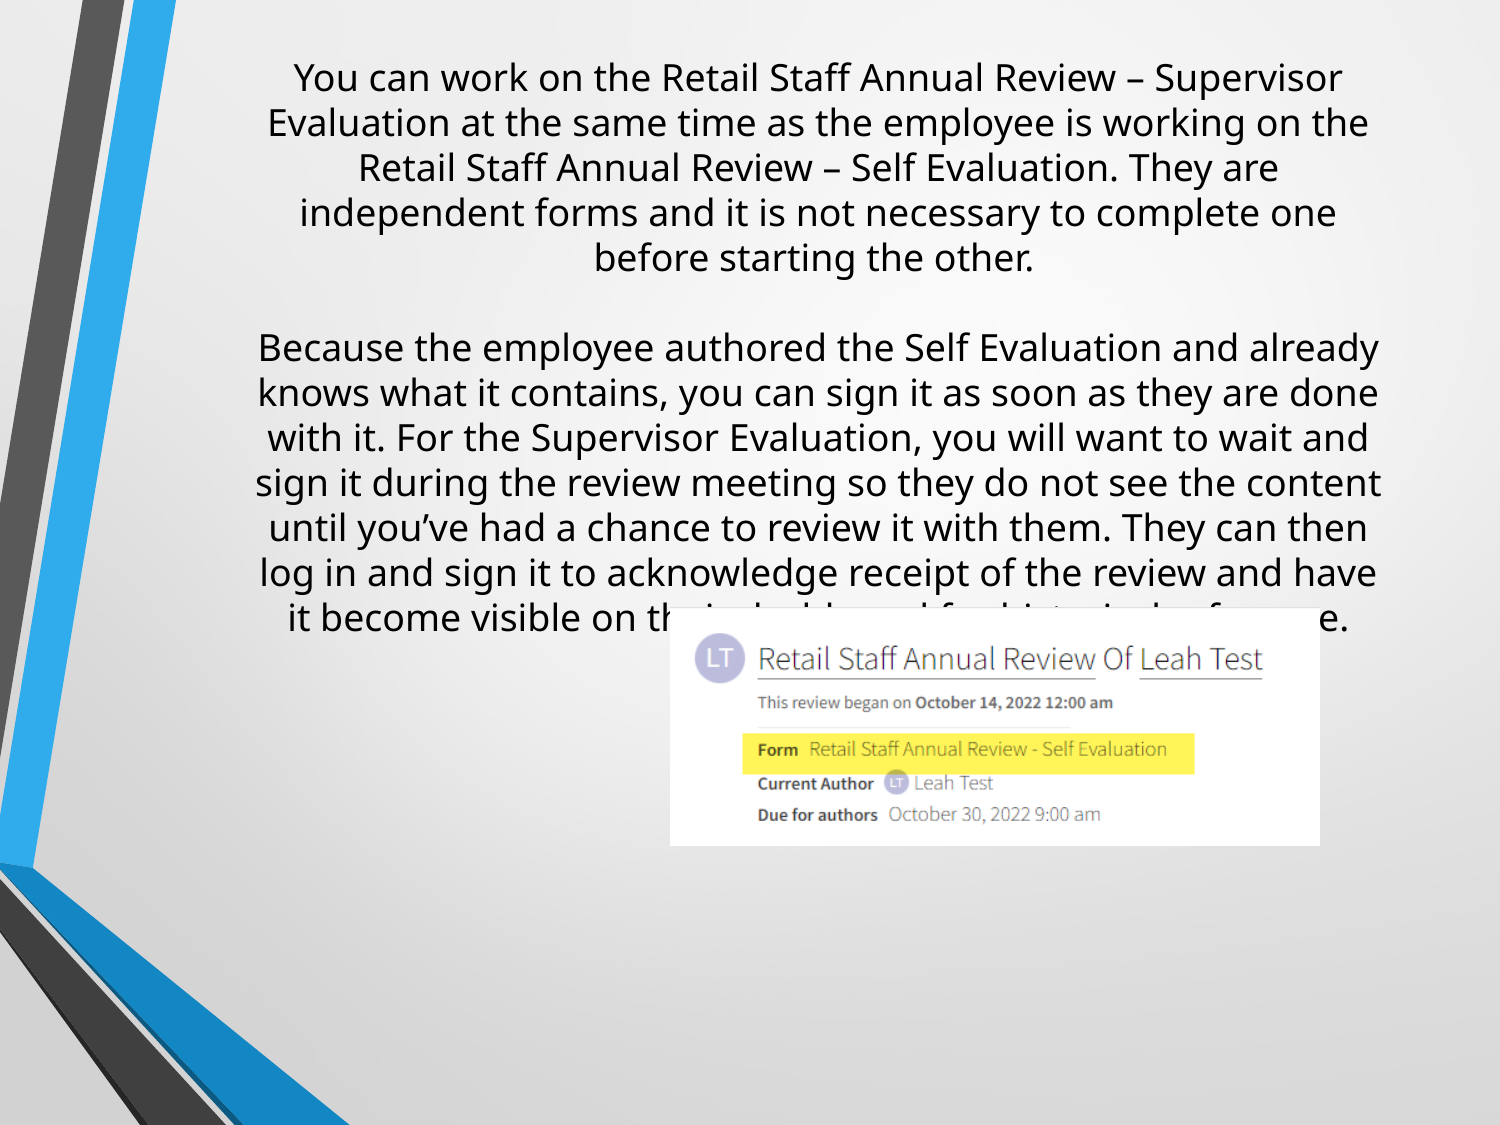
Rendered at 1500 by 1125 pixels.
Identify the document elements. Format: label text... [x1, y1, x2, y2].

picture [670, 607, 1320, 847]
text_box You can work on the Retail Staff Annual Review – Supervisor Evaluation at the same time as the employee is working on the Retail Staff Annual Review – Self Evaluation. They are independent forms and it is not necessary to complete one before starting the other. Because the employee authored the Self Evaluation and already knows what it contains, you can sign it as soon as they are done with it. For the Supervisor Evaluation, you will want to wait and sign it during the review meeting so they do not see the content until you’ve had a chance to review it with them. They can then log in and sign it to acknowledge receipt of the review and have it become visible on their dashboard for historical reference. [232, 46, 1405, 647]
